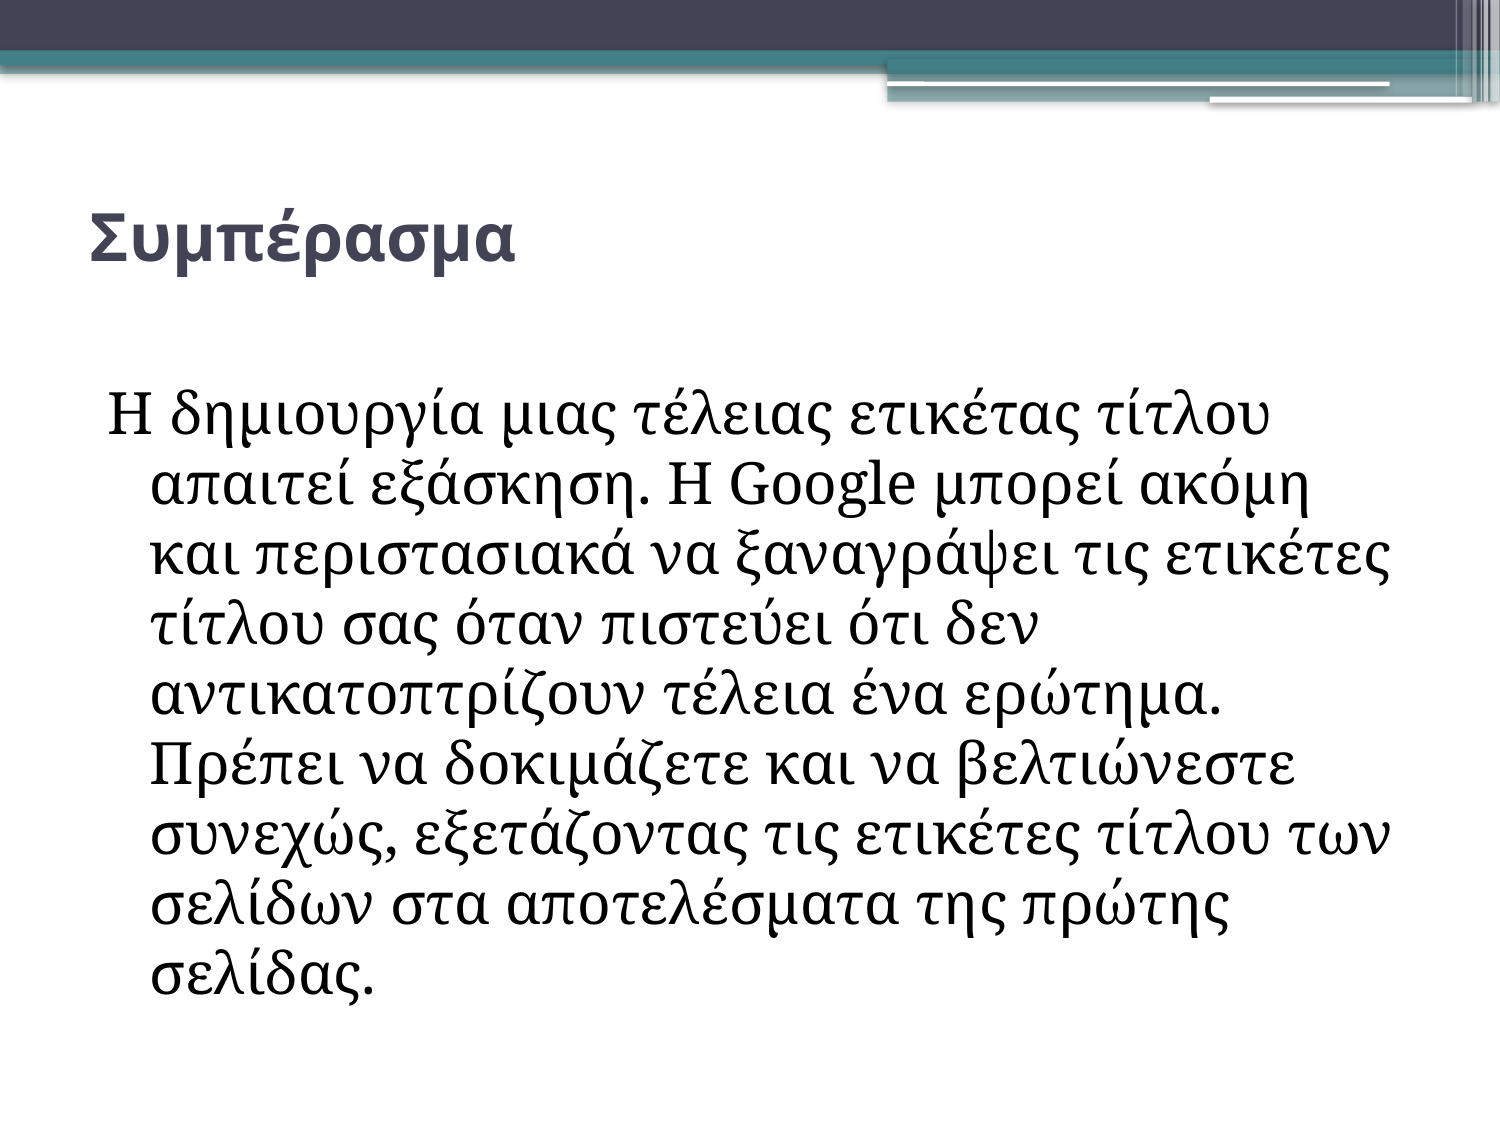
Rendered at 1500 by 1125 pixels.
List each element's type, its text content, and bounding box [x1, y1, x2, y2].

title Συμπέρασμα [75, 187, 1425, 363]
list Η δημιουργία μιας τέλειας ετικέτας τίτλου απαιτεί εξάσκηση. Η Google μπορεί ακόμη και περιστασιακά να ξαναγράψει τις ετικέτες τίτλου σας όταν πιστεύει ότι δεν αντικατοπτρίζουν τέλεια ένα ερώτημα. Πρέπει να δοκιμάζετε και να βελτιώνεστε συνεχώς, εξετάζοντας τις ετικέτες τίτλου των σελίδων στα αποτελέσματα της πρώτης σελίδας. [75, 368, 1425, 1079]
